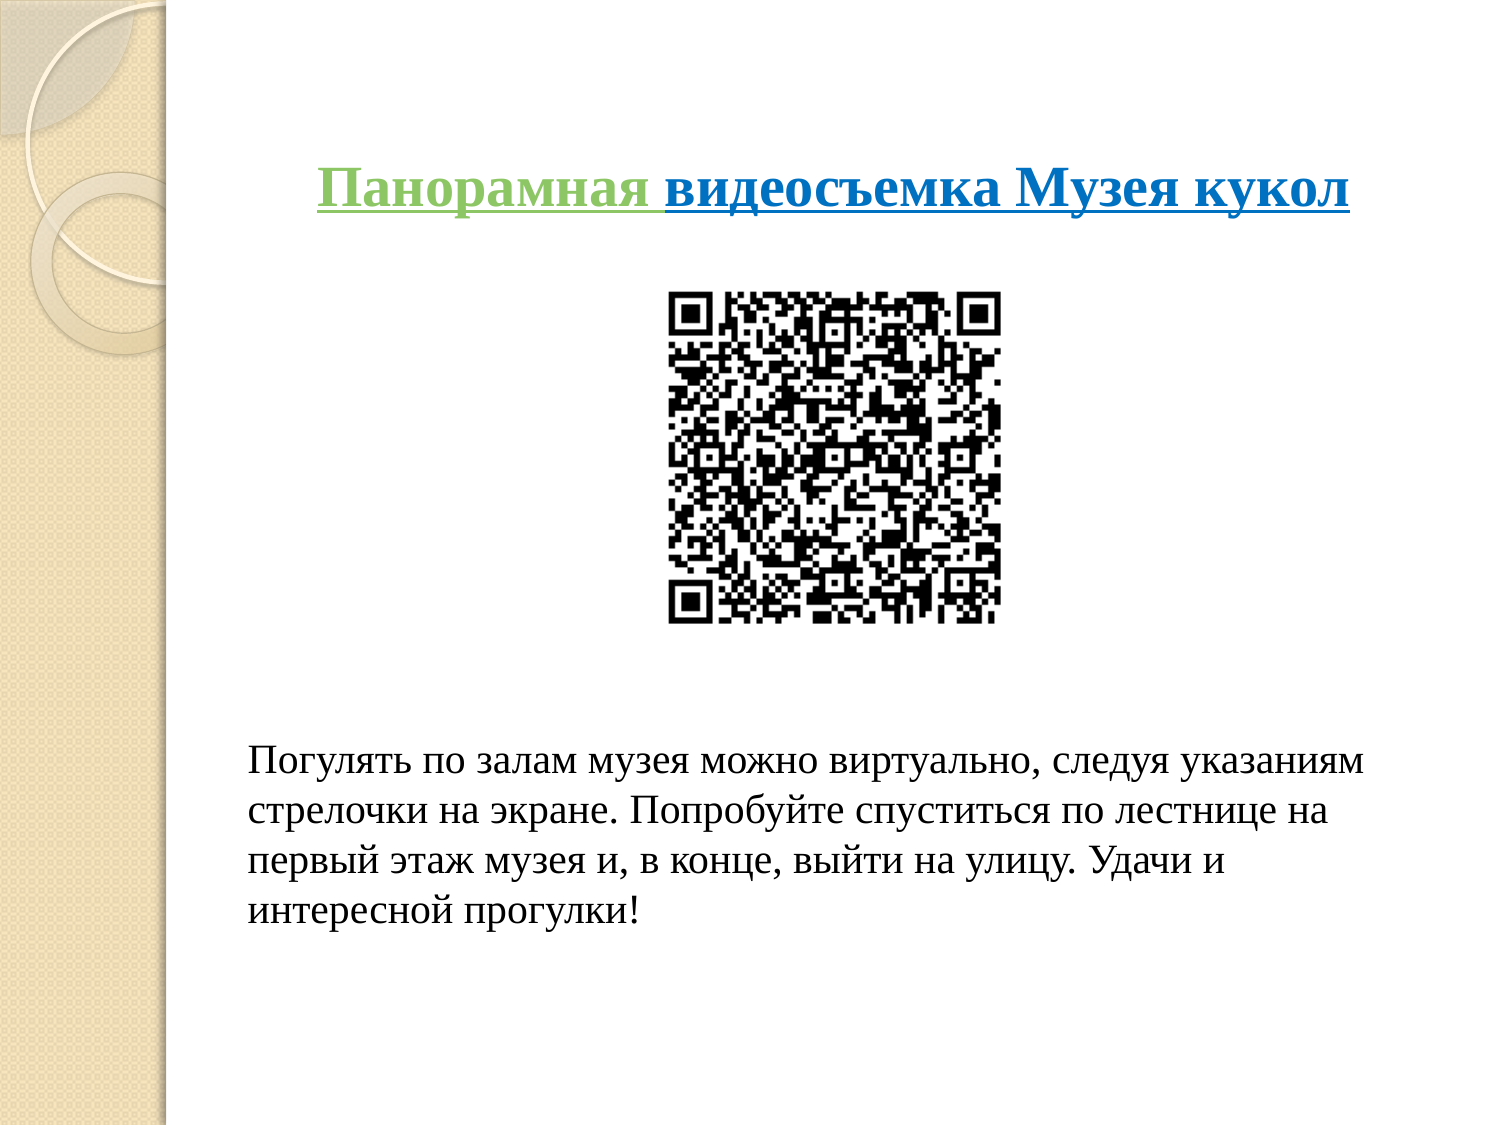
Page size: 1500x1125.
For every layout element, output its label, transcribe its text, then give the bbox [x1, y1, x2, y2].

list Панорамная видеосъемка Музея кукол Погулять по залам музея можно виртуально, следуя указаниям стрелочки на экране. Попробуйте спуститься по лестнице на первый этаж музея и, в конце, выйти на улицу. Удачи и интересной прогулки! [219, 78, 1450, 1000]
picture [643, 266, 1026, 649]
